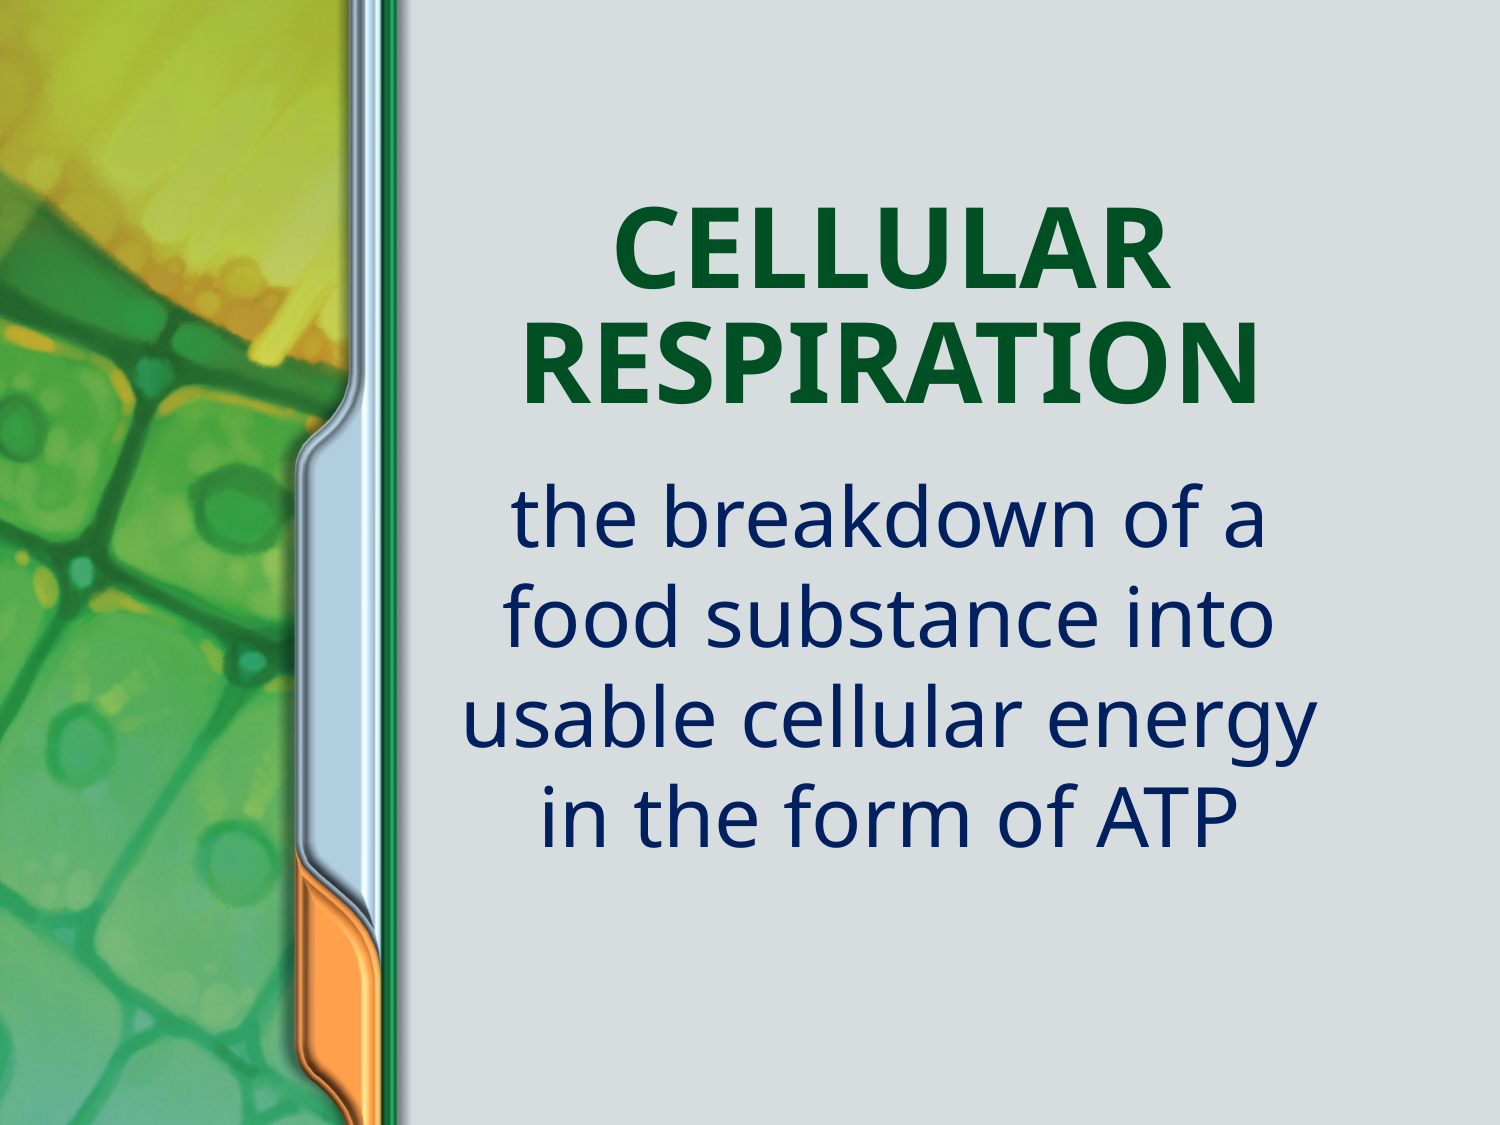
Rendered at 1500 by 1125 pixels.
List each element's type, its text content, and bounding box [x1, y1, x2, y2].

text_box the breakdown of a food substance into usable cellular energy in the form of ATP [429, 456, 1350, 872]
title Cellular Respiration [432, 189, 1350, 340]
picture [0, 0, 1500, 1125]
